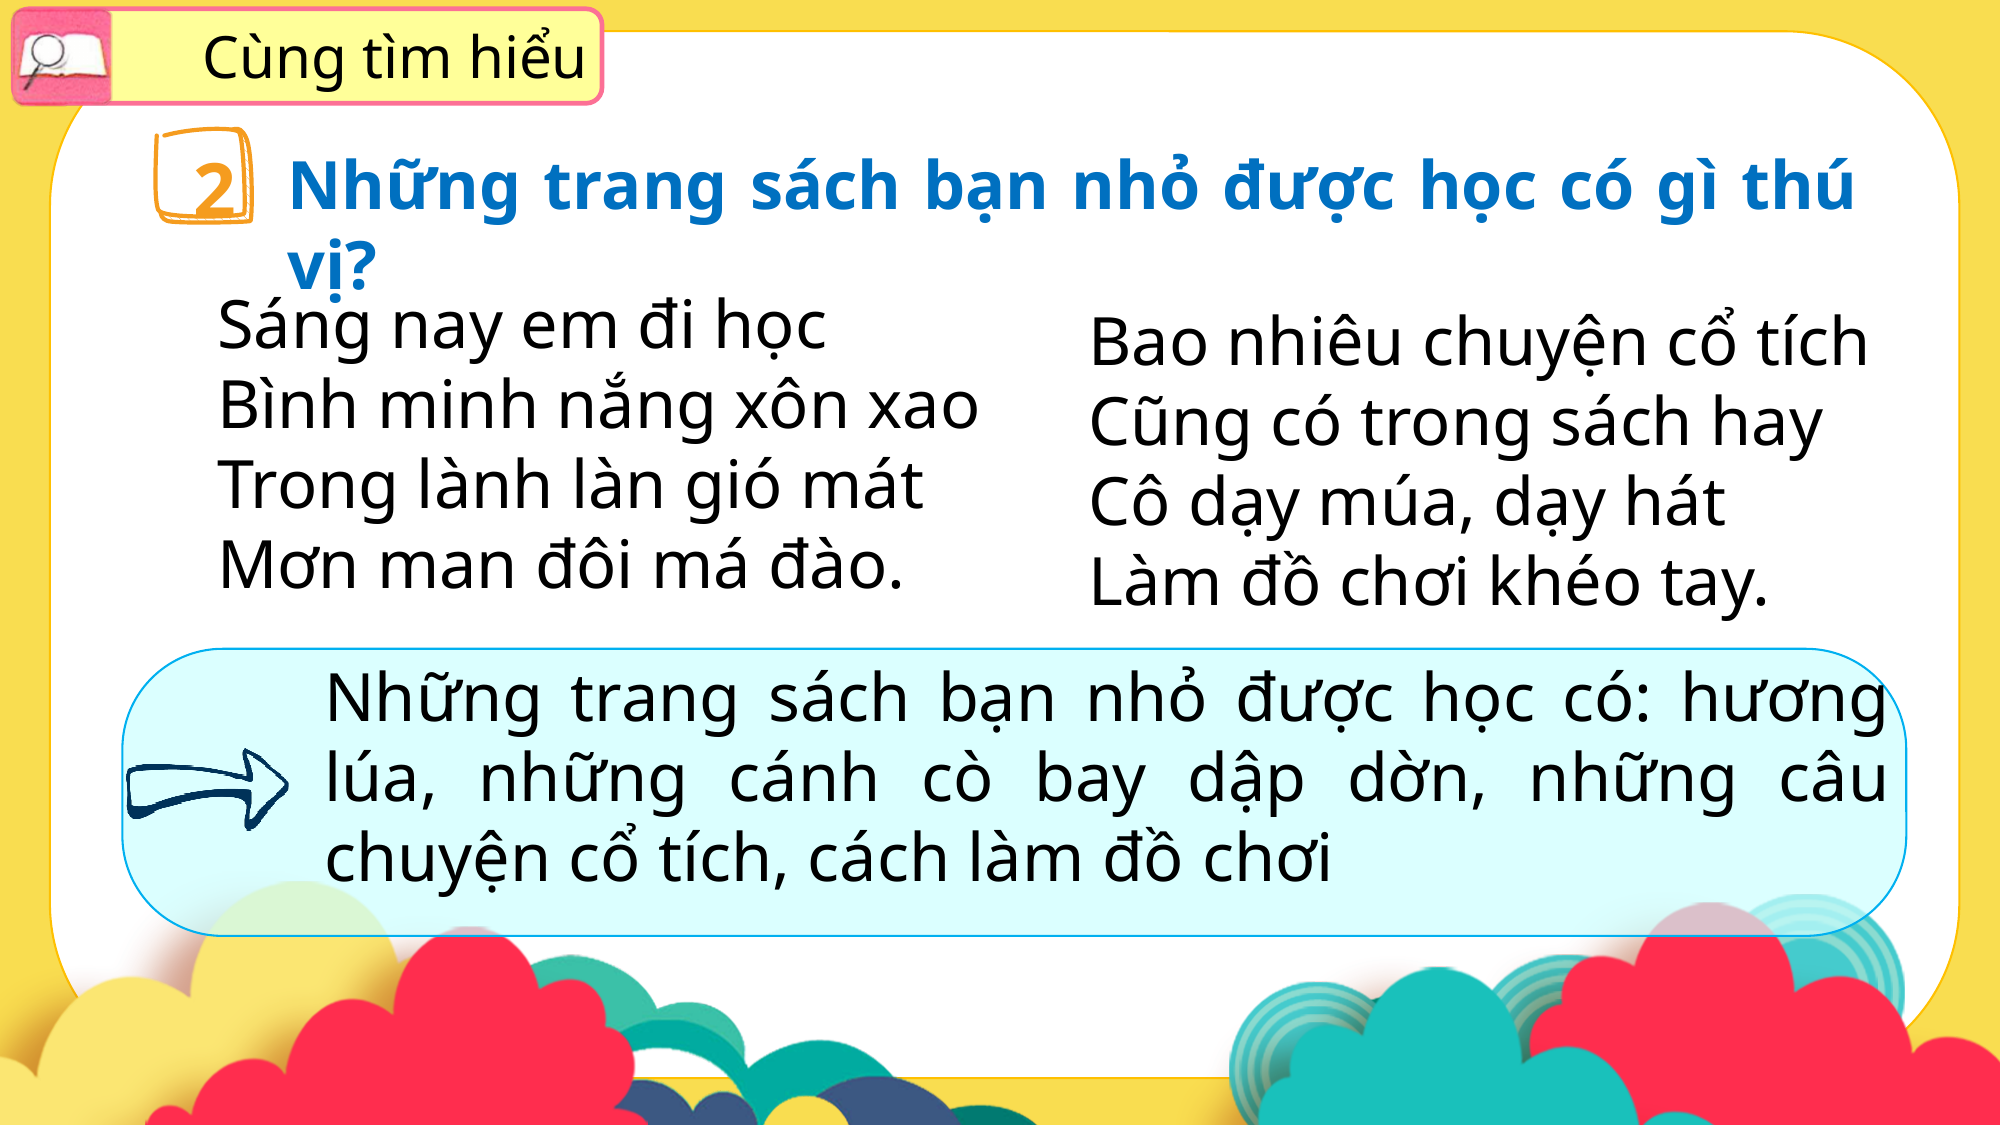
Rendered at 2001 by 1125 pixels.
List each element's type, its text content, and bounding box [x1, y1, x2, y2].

text_box Bao nhiêu chuyện cổ tích Cũng có trong sách hay Cô dạy múa, dạy hát Làm đồ chơi khéo tay. [1073, 291, 1960, 627]
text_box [0, 0, 669, 113]
text_box Sáng nay em đi học Bình minh nắng xôn xao Trong lành làn gió mát Mơn man đôi má đào. [202, 274, 1089, 609]
text_box Những trang sách bạn nhỏ được học có gì thú vị? [272, 135, 1874, 291]
picture [0, 0, 2000, 1125]
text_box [122, 647, 1907, 986]
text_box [155, 112, 252, 229]
